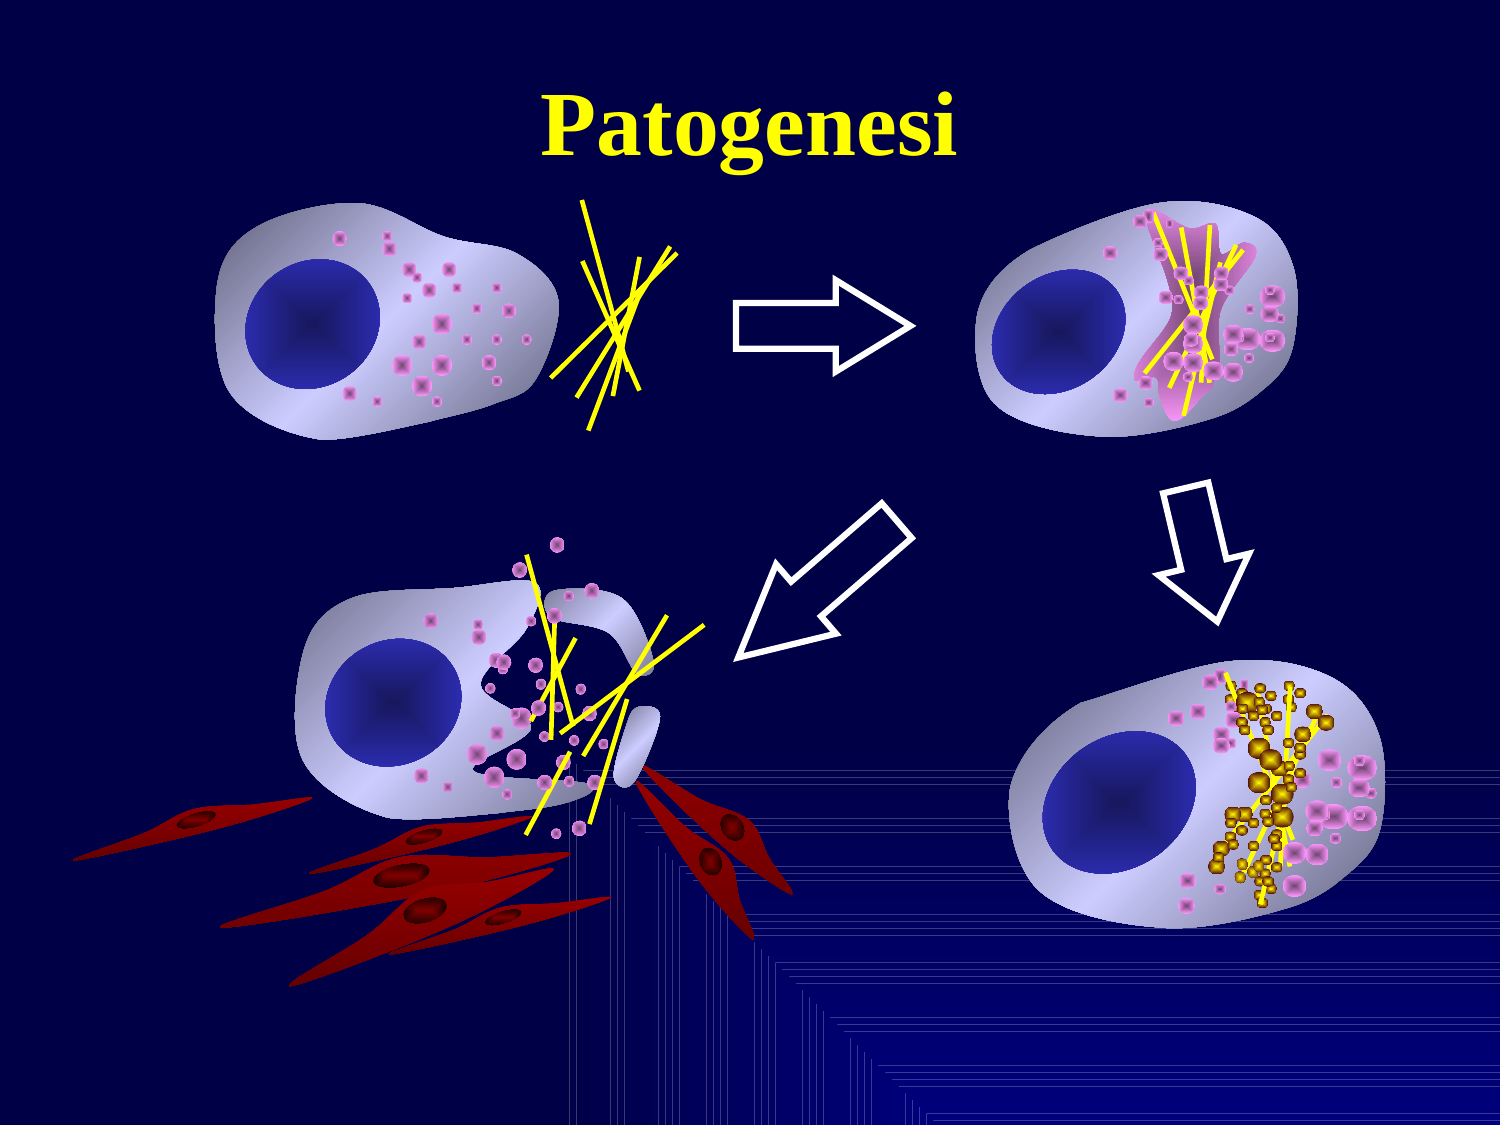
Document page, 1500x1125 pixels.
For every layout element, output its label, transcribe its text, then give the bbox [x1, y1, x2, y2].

text_box [735, 280, 911, 372]
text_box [212, 201, 526, 441]
text_box [1158, 482, 1250, 622]
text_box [972, 197, 1301, 441]
text_box [1008, 744, 1032, 883]
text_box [294, 537, 720, 840]
text_box [1203, 660, 1301, 666]
title Patogenesi [112, 62, 1388, 176]
text_box [738, 503, 912, 658]
text_box [1116, 922, 1231, 929]
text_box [526, 199, 711, 433]
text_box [62, 737, 776, 988]
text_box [1037, 667, 1378, 915]
text_box [1382, 746, 1386, 821]
